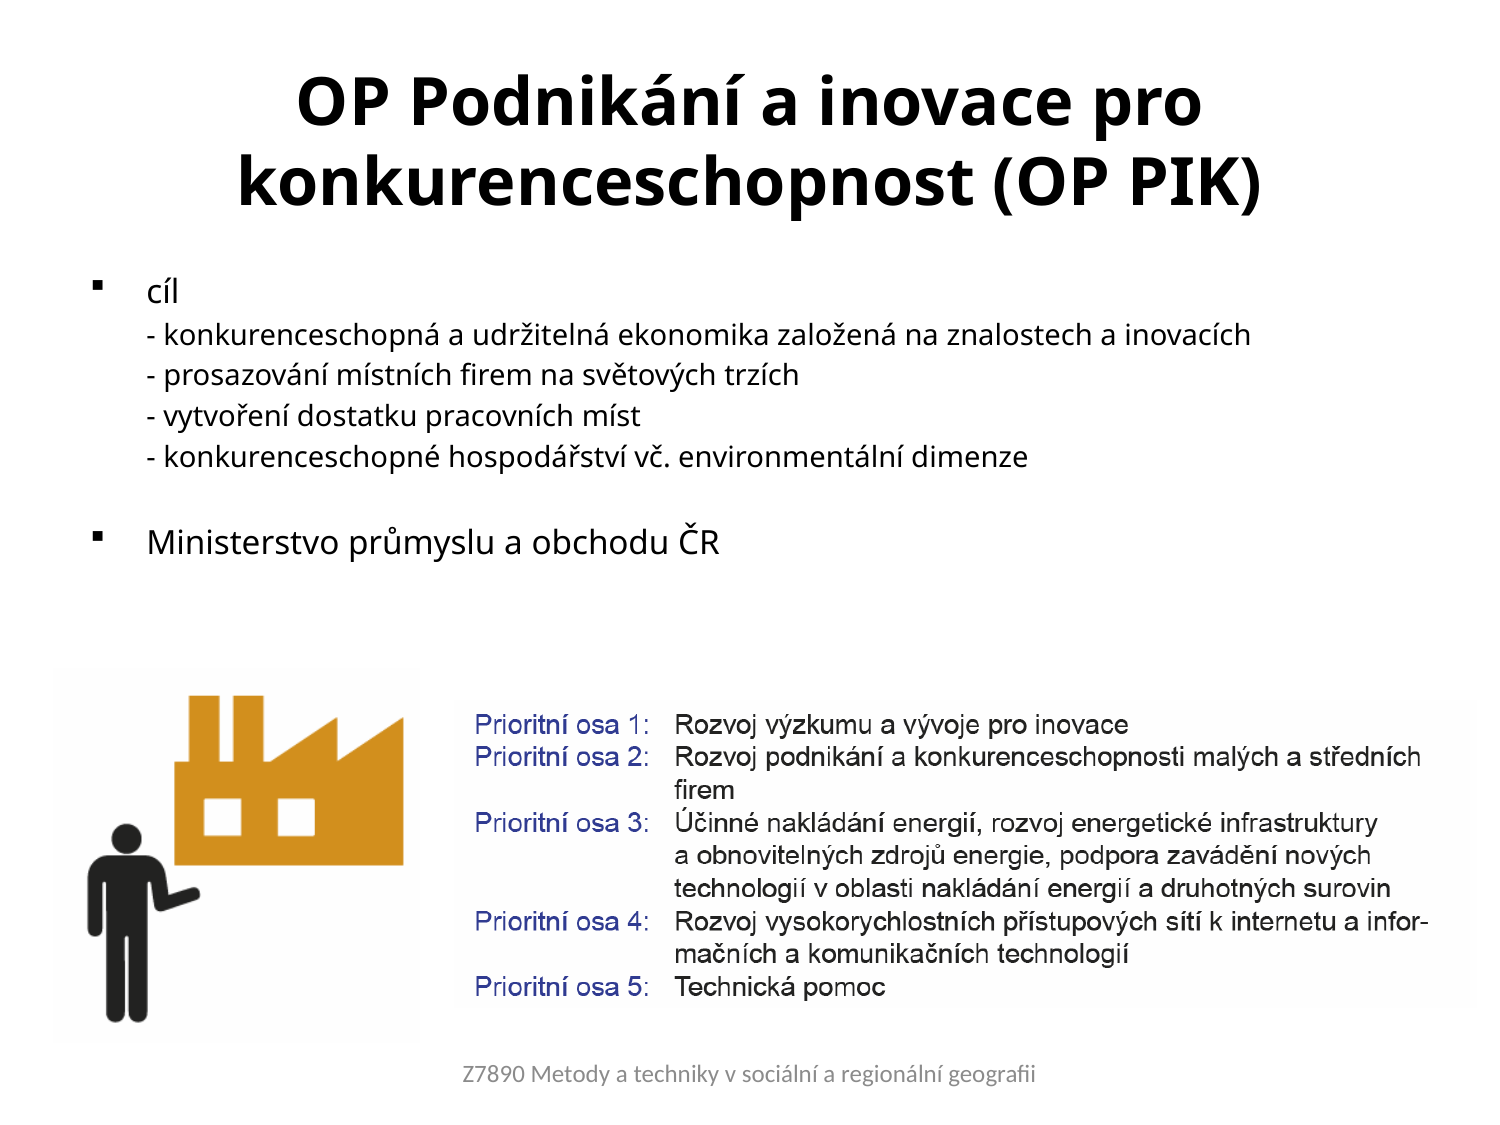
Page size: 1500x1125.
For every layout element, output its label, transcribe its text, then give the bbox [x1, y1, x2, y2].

title OP Podnikání a inovace pro konkurenceschopnost (OP PIK) [75, 45, 1425, 233]
picture [454, 700, 1477, 1008]
footer Z7890 Metody a techniky v sociální a regionální geografii [0, 1042, 1500, 1103]
picture [52, 668, 420, 1043]
list cíl - konkurenceschopná a udržitelná ekonomika založená na znalostech a inovacích - prosazování místních firem na světových trzích - vytvoření dostatku pracovních míst - konkurenceschopné hospodářství vč. environmentální dimenze Ministerstvo průmyslu a obchodu ČR [75, 262, 1425, 1024]
